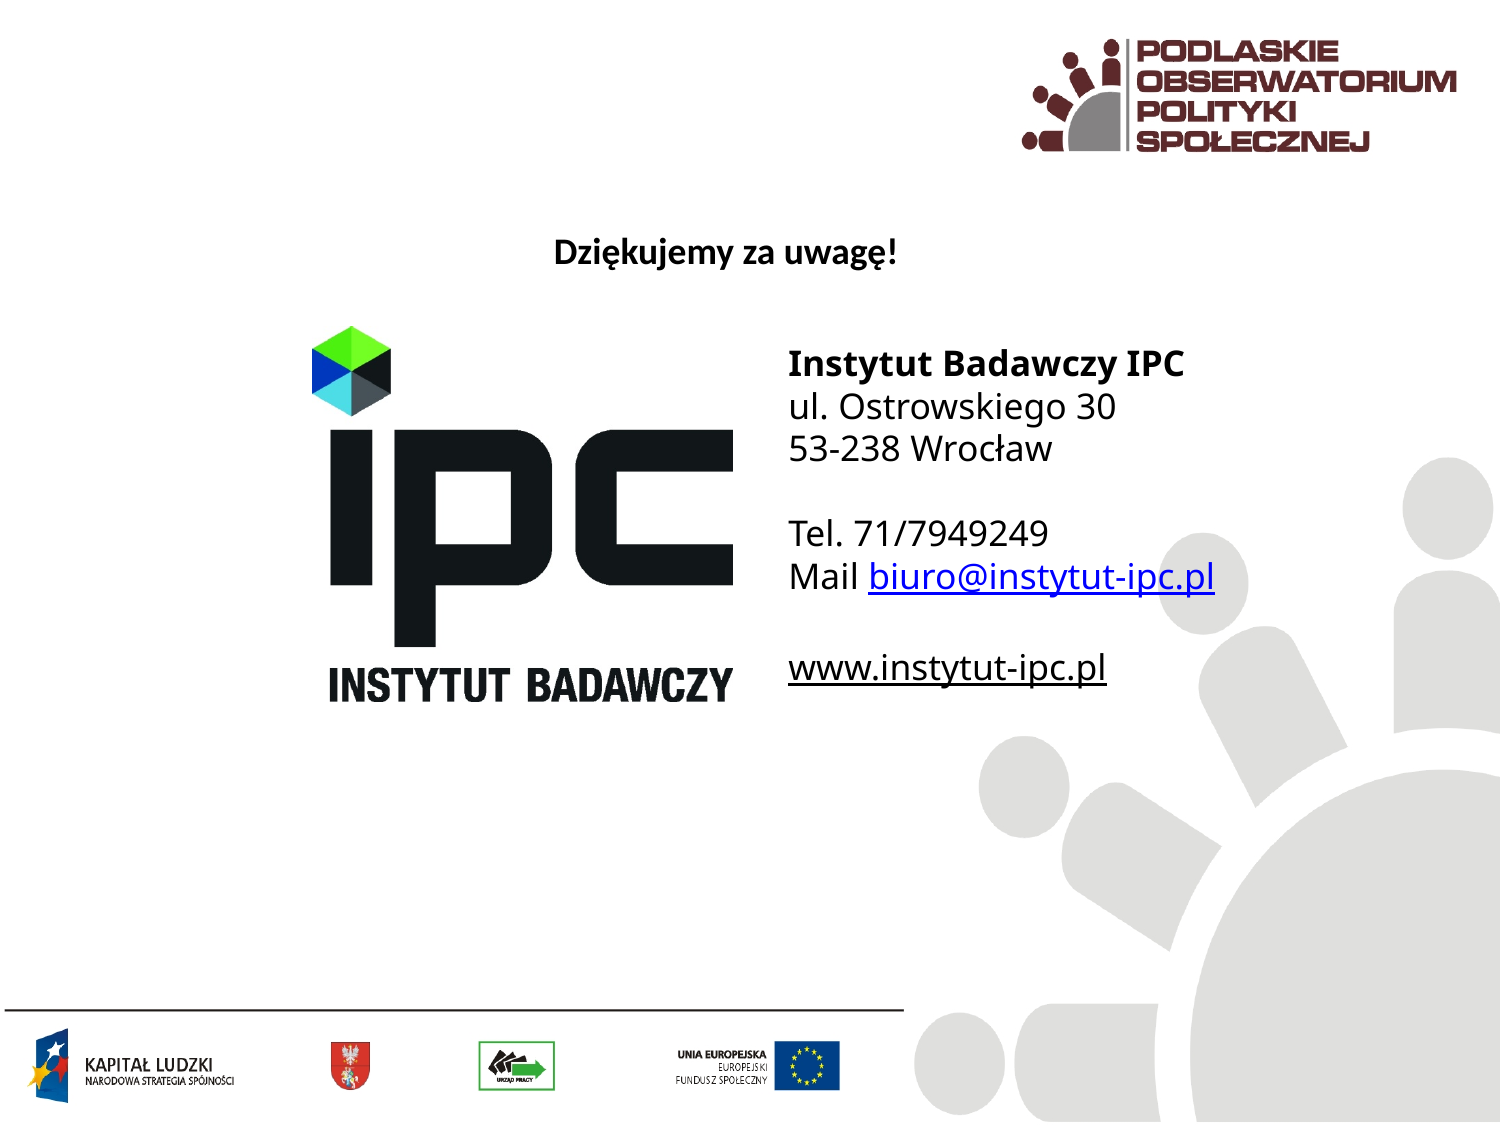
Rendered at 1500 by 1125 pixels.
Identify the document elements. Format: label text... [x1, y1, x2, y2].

text_box Instytut Badawczy IPC ul. Ostrowskiego 30 53-238 Wrocław Tel. 71/7949249 Mail biuro@instytut-ipc.pl www.instytut-ipc.pl [773, 333, 1270, 701]
picture [0, 0, 1500, 1125]
text_box Dziękujemy za uwagę! [123, 219, 1329, 280]
